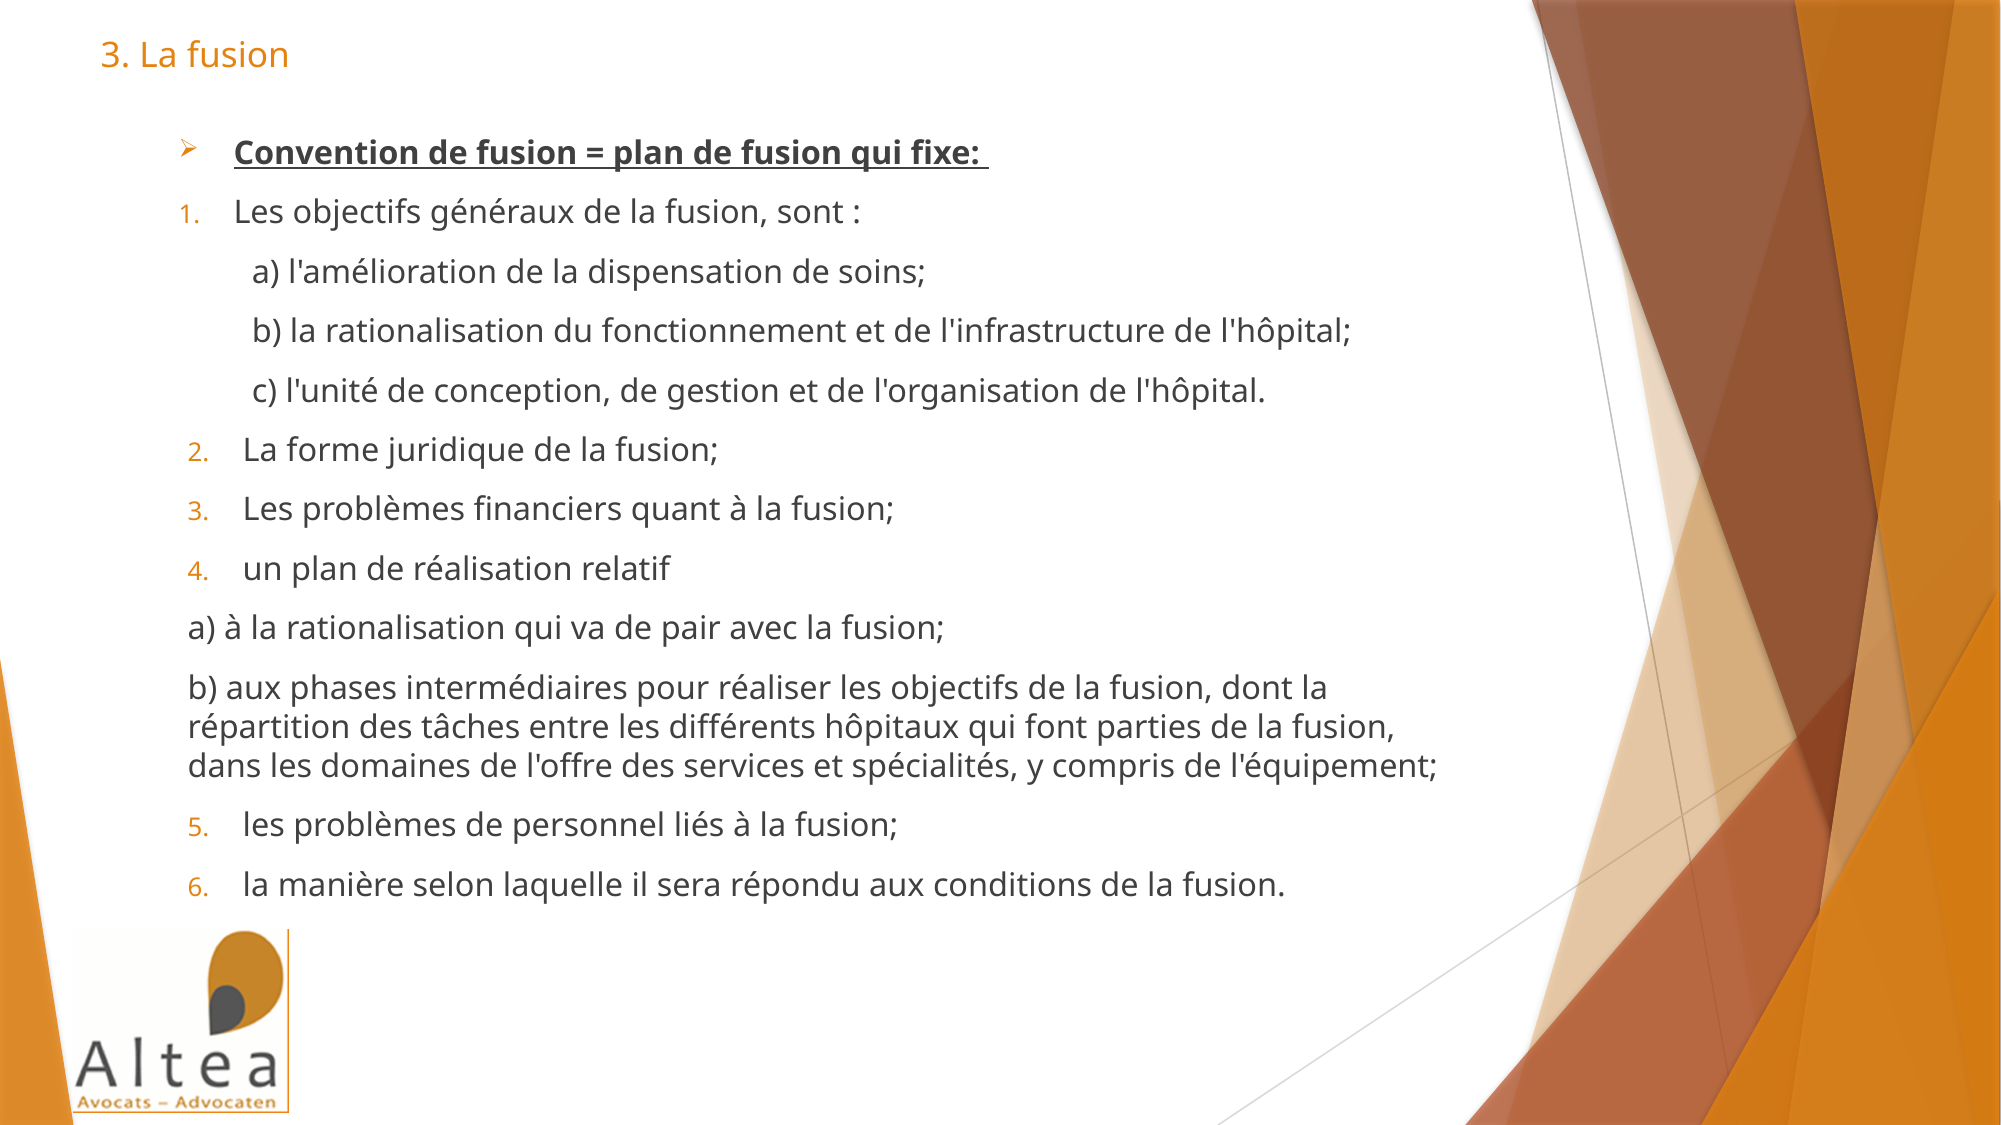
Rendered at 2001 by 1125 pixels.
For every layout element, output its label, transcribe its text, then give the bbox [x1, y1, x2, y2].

list Convention de fusion = plan de fusion qui fixe: Les objectifs généraux de la fusion, sont : a) l'amélioration de la dispensation de soins; b) la rationalisation du fonctionnement et de l'infrastructure de l'hôpital; c) l'unité de conception, de gestion et de l'organisation de l'hôpital. La forme juridique de la fusion; Les problèmes financiers quant à la fusion; un plan de réalisation relatif a) à la rationalisation qui va de pair avec la fusion; b) aux phases intermédiaires pour réaliser les objectifs de la fusion, dont la répartition des tâches entre les différents hôpitaux qui font parties de la fusion, dans les domaines de l'offre des services et spécialités, y compris de l'équipement; les problèmes de personnel liés à la fusion; la manière selon laquelle il sera répondu aux conditions de la fusion. [163, 124, 1538, 948]
picture [73, 929, 289, 1113]
title 3. La fusion [85, 24, 1496, 125]
